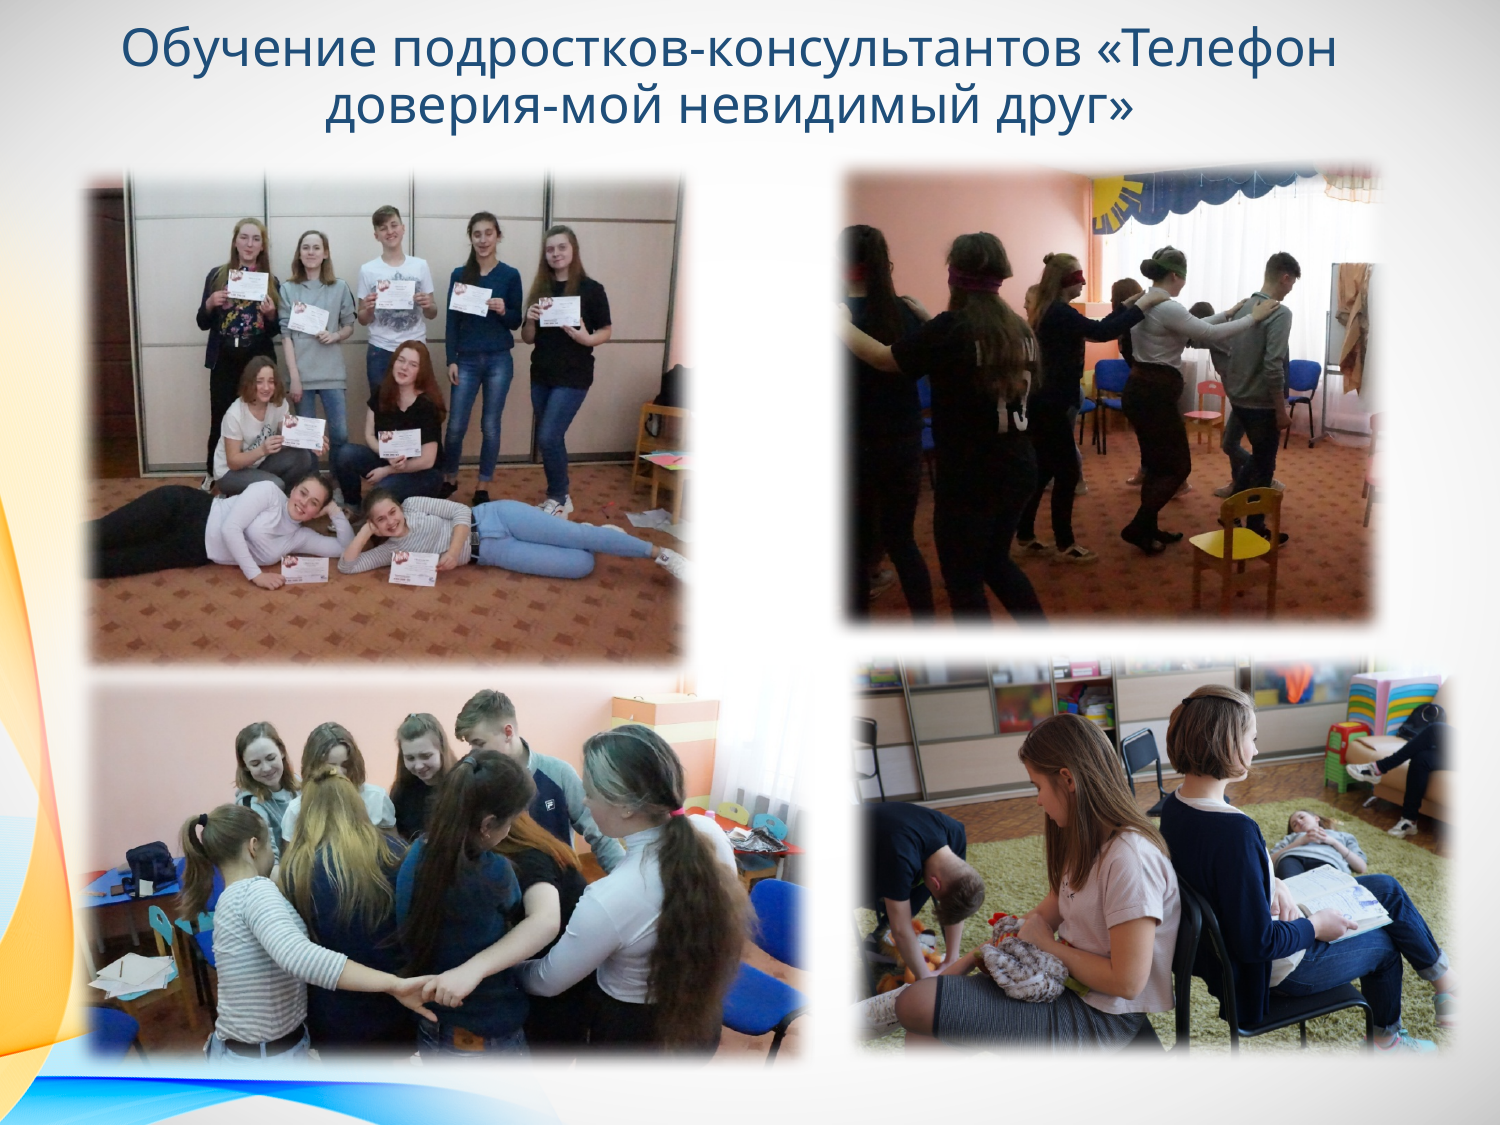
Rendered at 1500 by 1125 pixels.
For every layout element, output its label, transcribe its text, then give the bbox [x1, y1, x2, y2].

picture [0, 0, 1500, 1125]
title Обучение подростков-консультантов «Телефон доверия-мой невидимый друг» [53, 14, 1408, 143]
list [71, 163, 699, 663]
